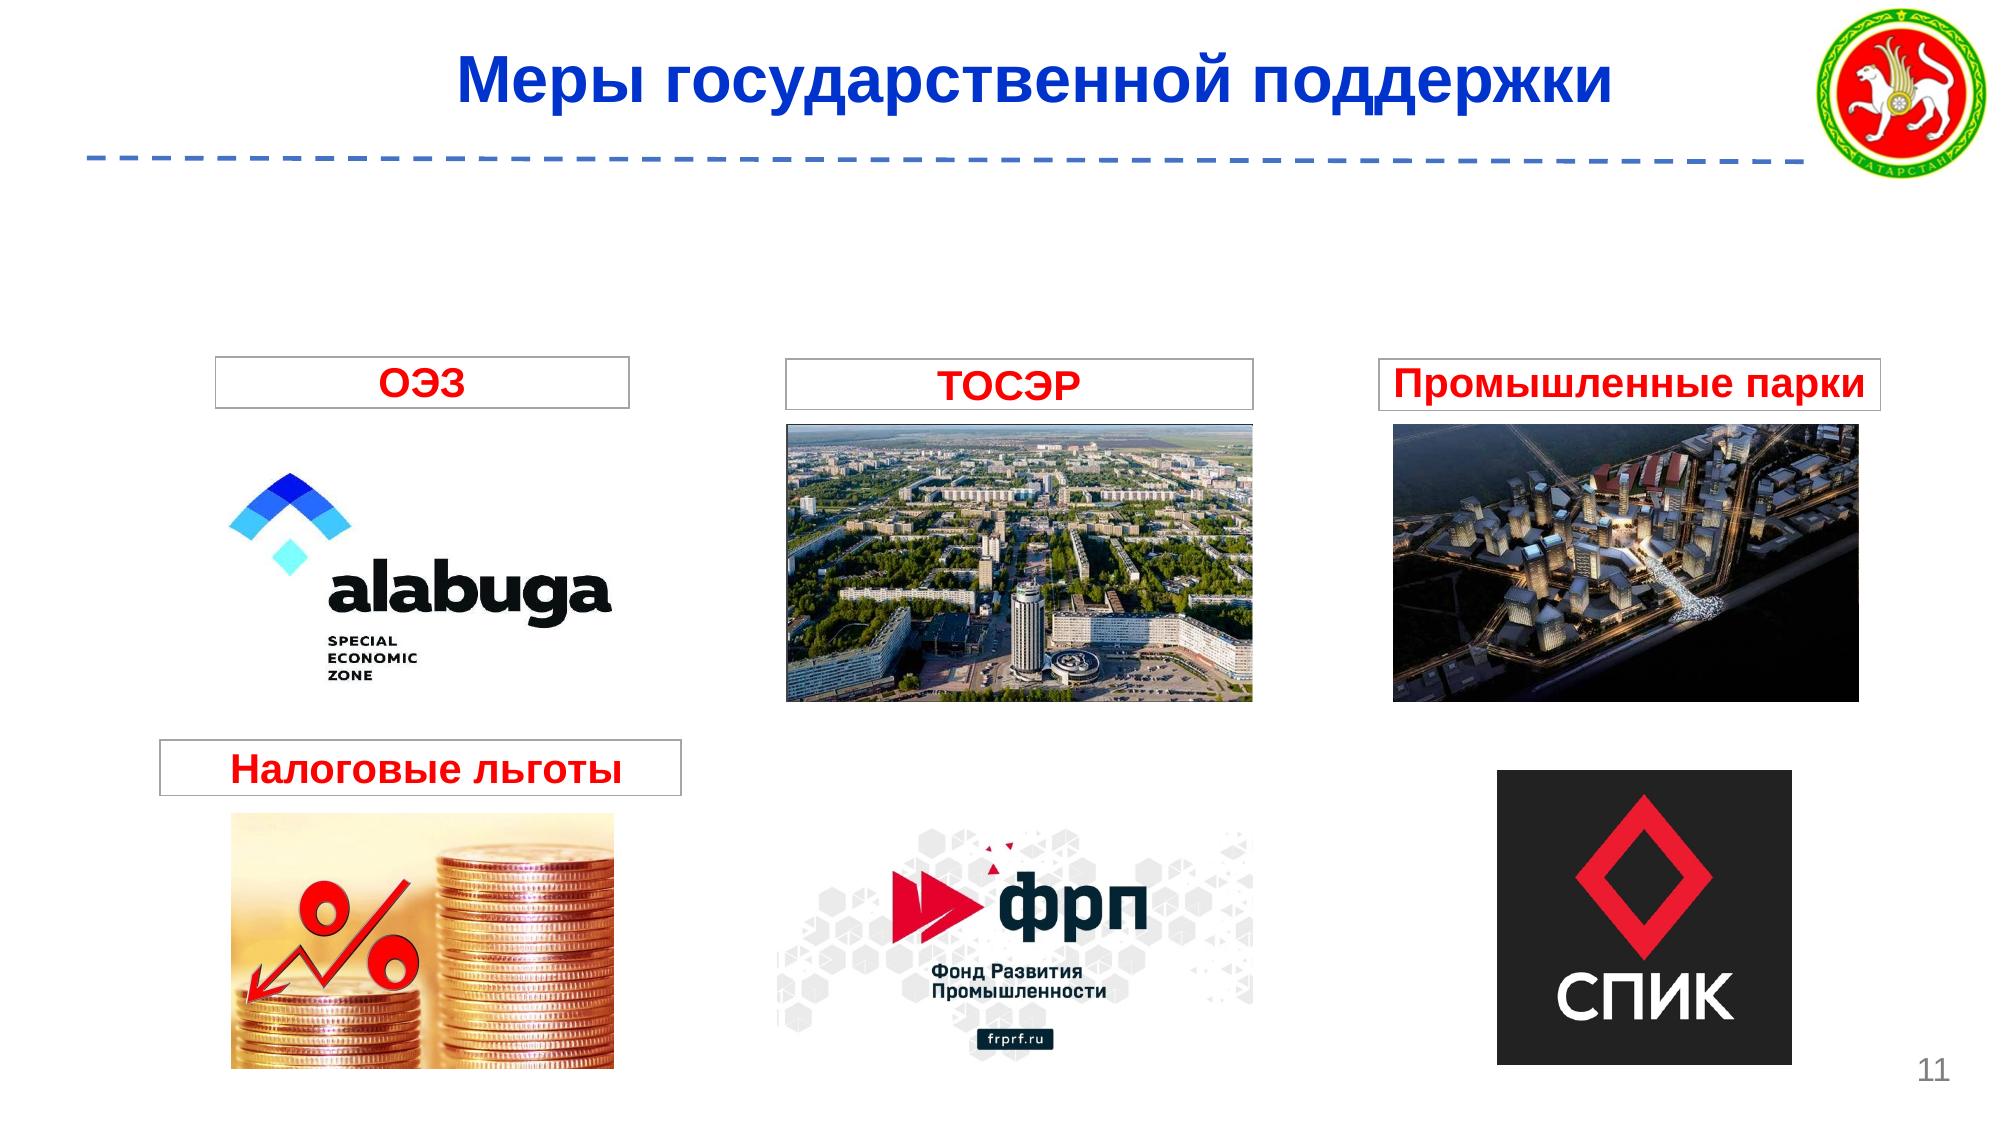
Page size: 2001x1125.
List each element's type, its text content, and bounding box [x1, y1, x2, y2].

picture [1497, 770, 1792, 1065]
text_box Промышленные парки [1374, 361, 1886, 407]
text_box ТОСЭР [888, 364, 1130, 410]
text_box [215, 356, 630, 409]
text_box 11 [1515, 1041, 1966, 1102]
picture [231, 813, 614, 1069]
text_box ОЭЗ [302, 361, 543, 407]
picture [1393, 424, 1859, 702]
title Меры государственной поддержки [215, 0, 1875, 164]
picture [1816, 8, 1987, 179]
text_box [785, 359, 1253, 410]
picture [777, 796, 1253, 1064]
picture [786, 424, 1253, 702]
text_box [86, 157, 1807, 162]
text_box [1379, 407, 1881, 411]
picture [228, 435, 613, 704]
text_box [160, 739, 681, 796]
text_box Налоговые льготы [179, 747, 674, 793]
